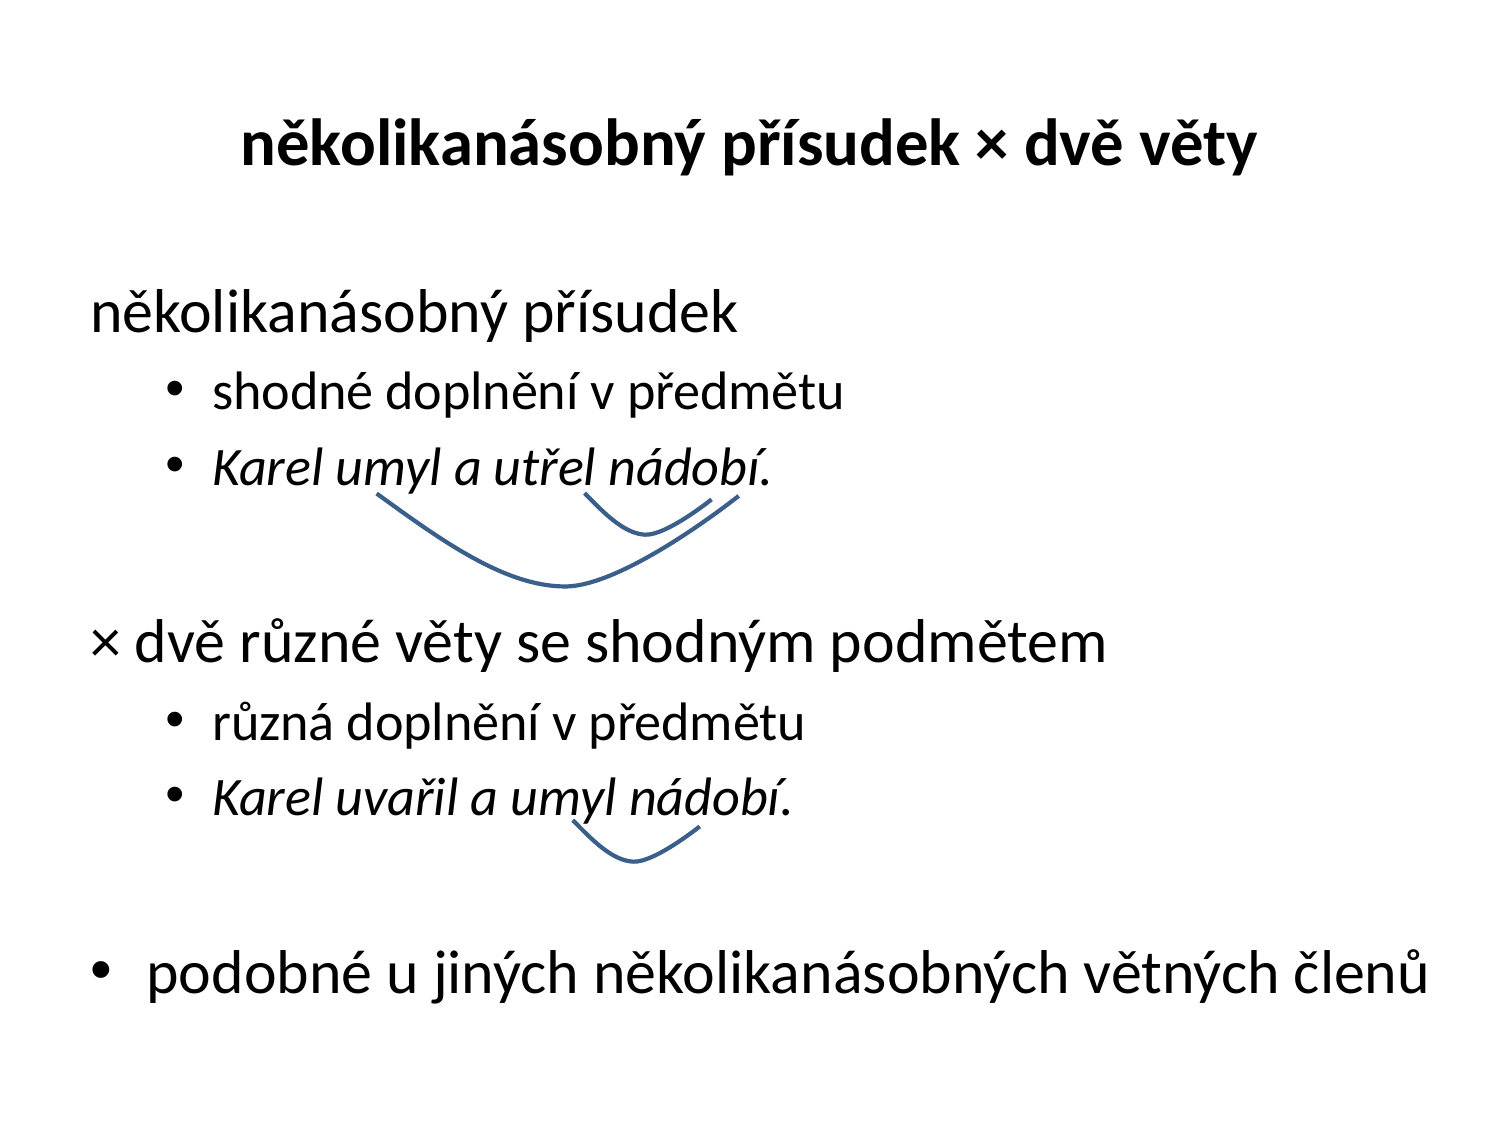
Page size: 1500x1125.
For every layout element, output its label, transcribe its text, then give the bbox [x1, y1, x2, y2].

list několikanásobný přísudek shodné doplnění v předmětu Karel umyl a utřel nádobí. × dvě různé věty se shodným podmětem různá doplnění v předmětu Karel uvařil a umyl nádobí. podobné u jiných několikanásobných větných členů [75, 262, 1471, 1024]
text_box [571, 818, 702, 864]
text_box [375, 491, 741, 589]
title několikanásobný přísudek × dvě věty [75, 45, 1425, 233]
